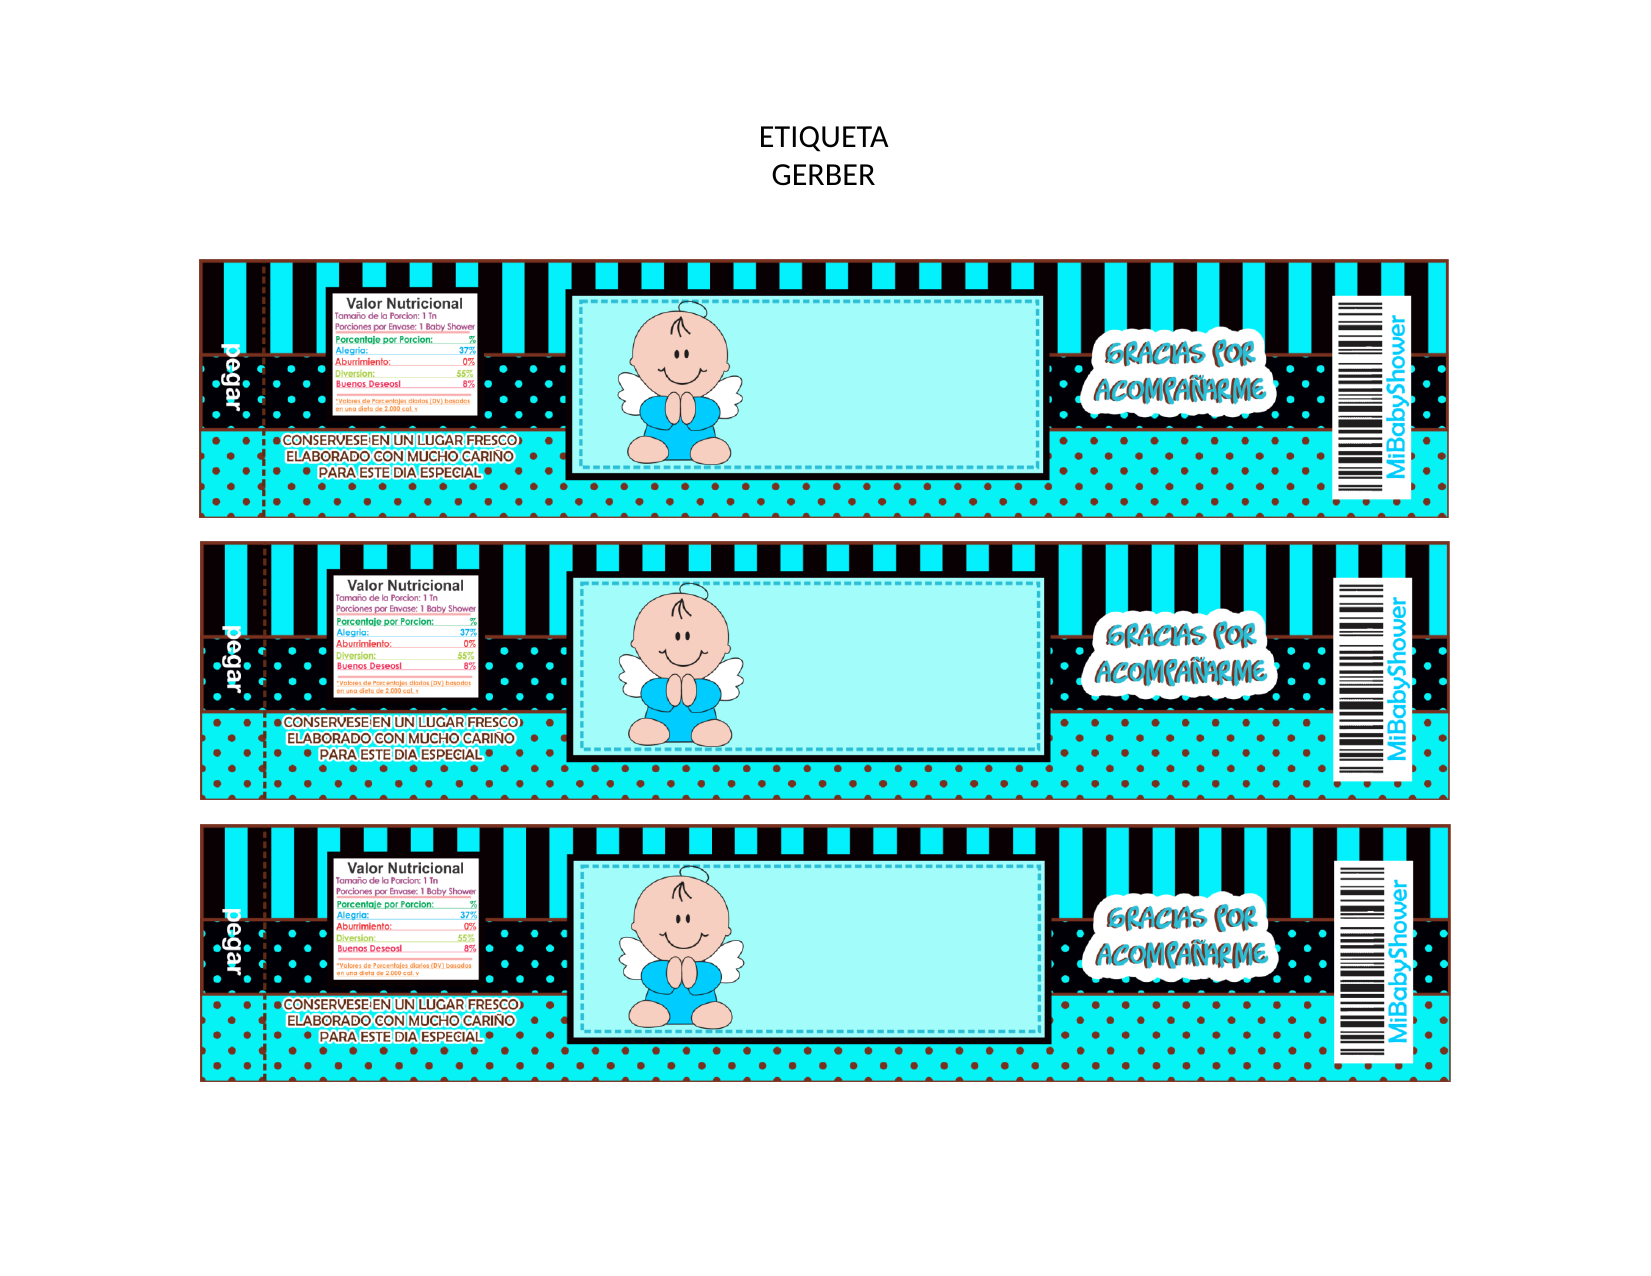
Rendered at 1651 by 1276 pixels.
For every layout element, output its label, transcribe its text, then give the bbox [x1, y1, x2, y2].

text_box ETIQUETA GERBER [743, 107, 904, 200]
picture [198, 259, 1449, 518]
picture [200, 823, 1451, 1083]
picture [200, 541, 1451, 800]
